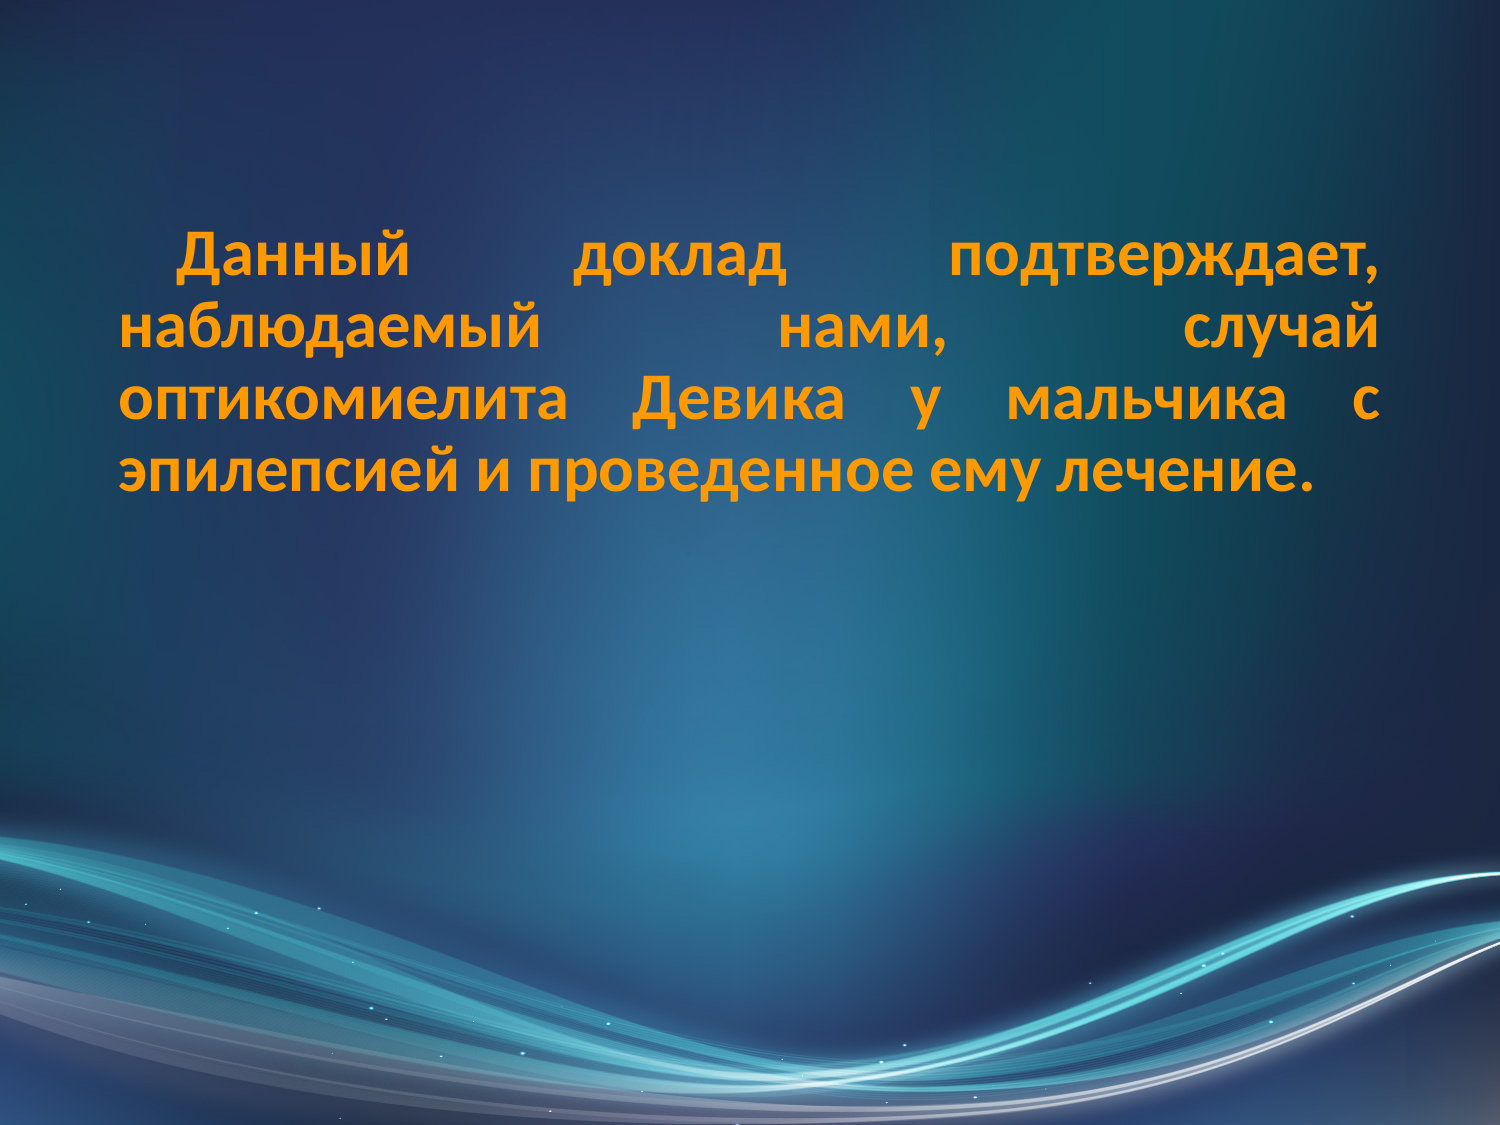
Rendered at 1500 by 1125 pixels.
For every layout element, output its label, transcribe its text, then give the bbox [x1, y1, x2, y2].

list Данный доклад подтверждает, наблюдаемый нами, случай оптикомиелита Девика у мальчика с эпилепсией и проведенное ему лечение. [103, 210, 1397, 1014]
picture [0, 0, 1500, 1125]
